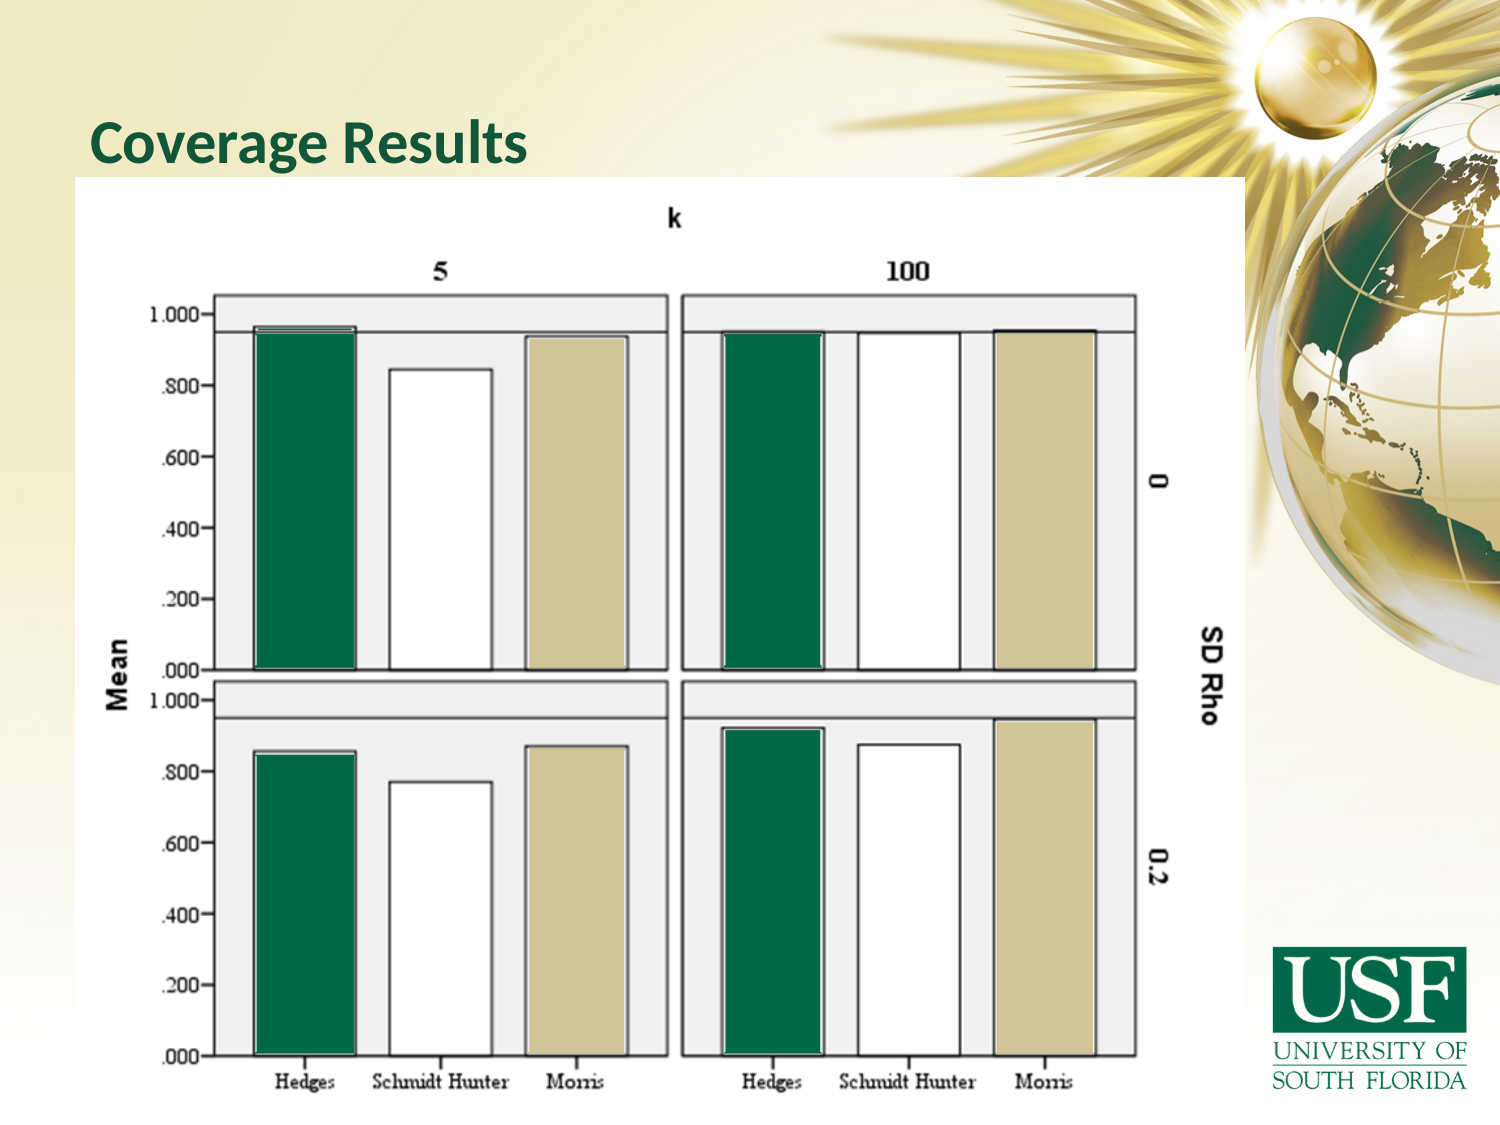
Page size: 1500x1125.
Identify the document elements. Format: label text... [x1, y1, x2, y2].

title Coverage Results [75, 45, 1425, 233]
picture [0, 0, 1500, 1125]
